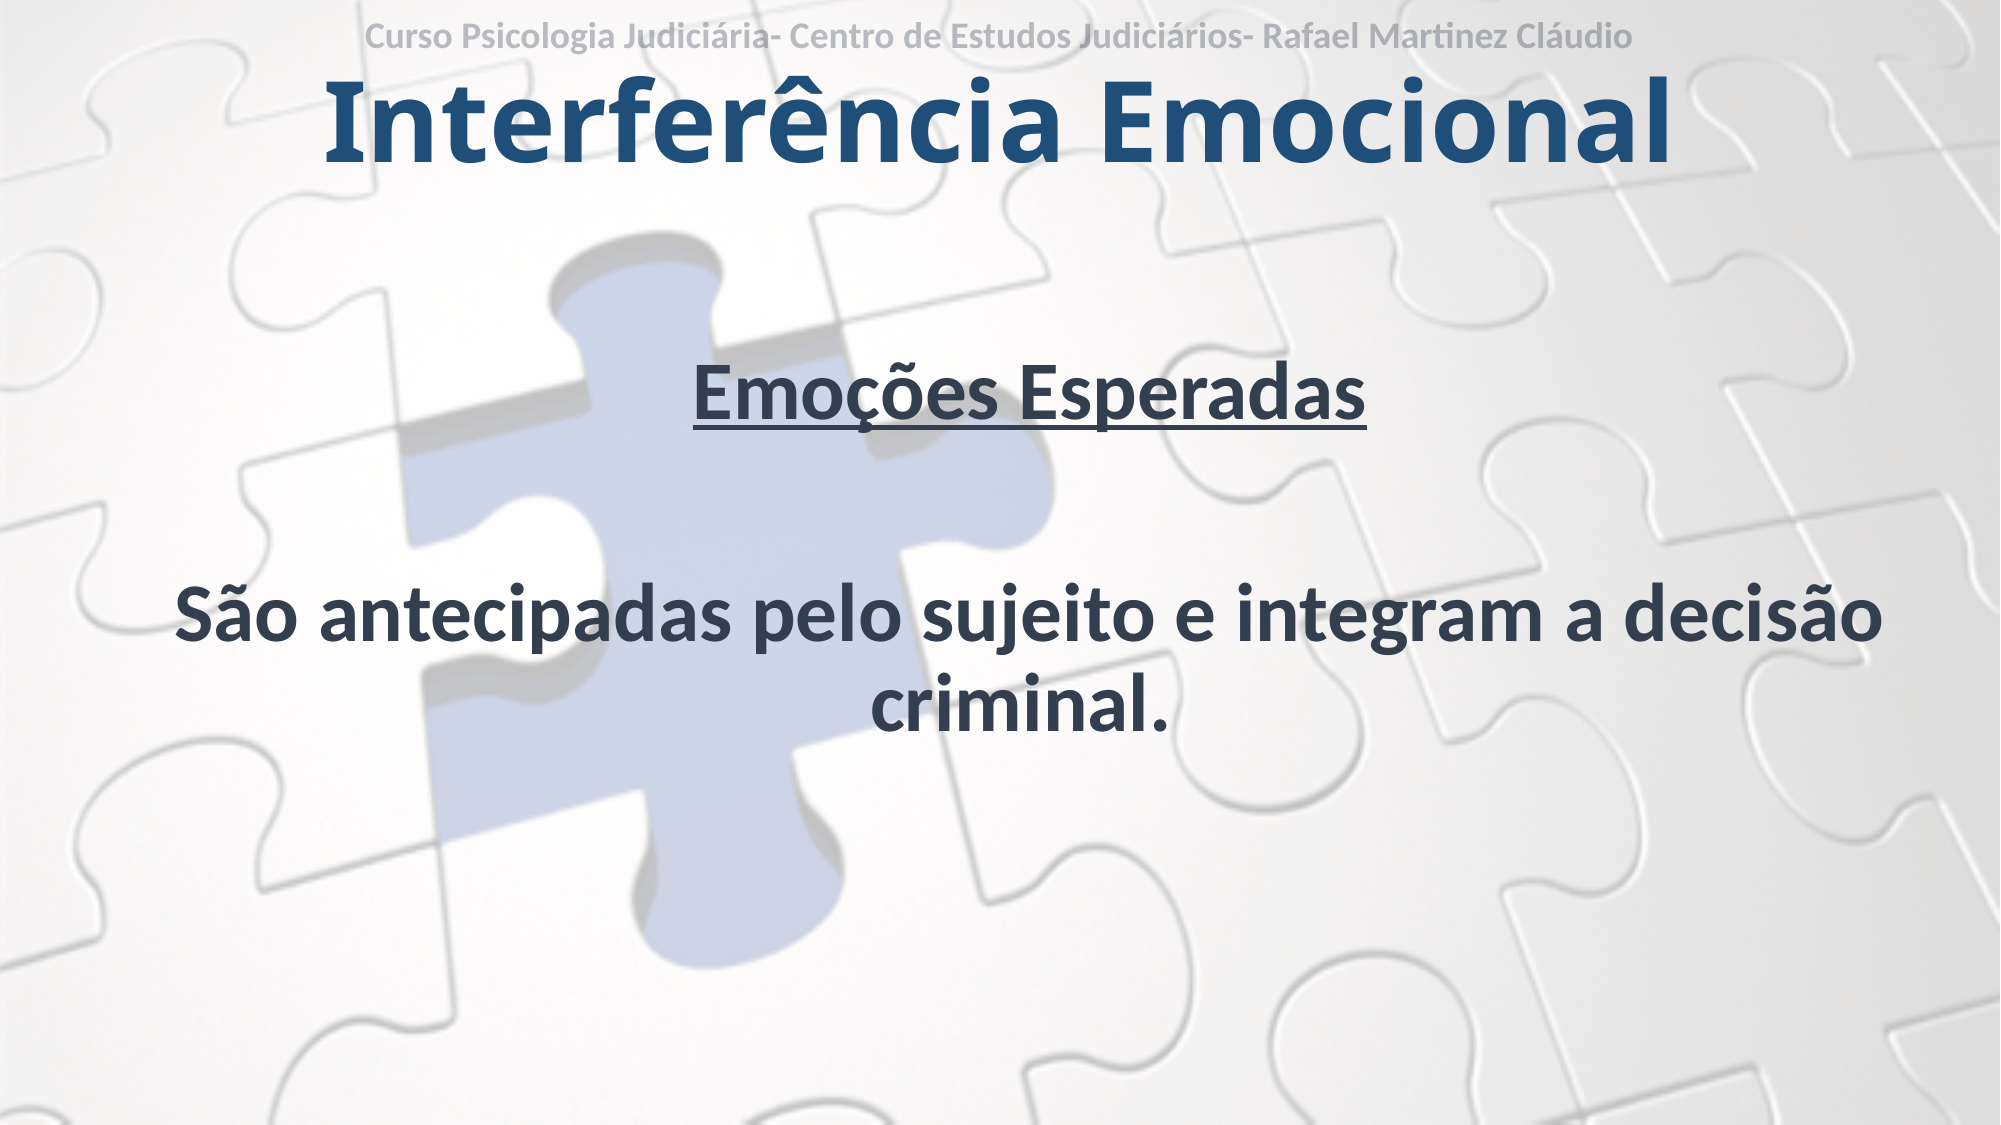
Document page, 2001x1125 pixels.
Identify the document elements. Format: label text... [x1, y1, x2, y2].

title Interferência Emocional [249, 64, 1750, 195]
subtitle Emoções Esperadas São antecipadas pelo sujeito e integram a decisão criminal. [60, 219, 2000, 1125]
text_box Curso Psicologia Judiciária- Centro de Estudos Judiciários- Rafael Martinez Cláudio [0, 4, 2000, 64]
